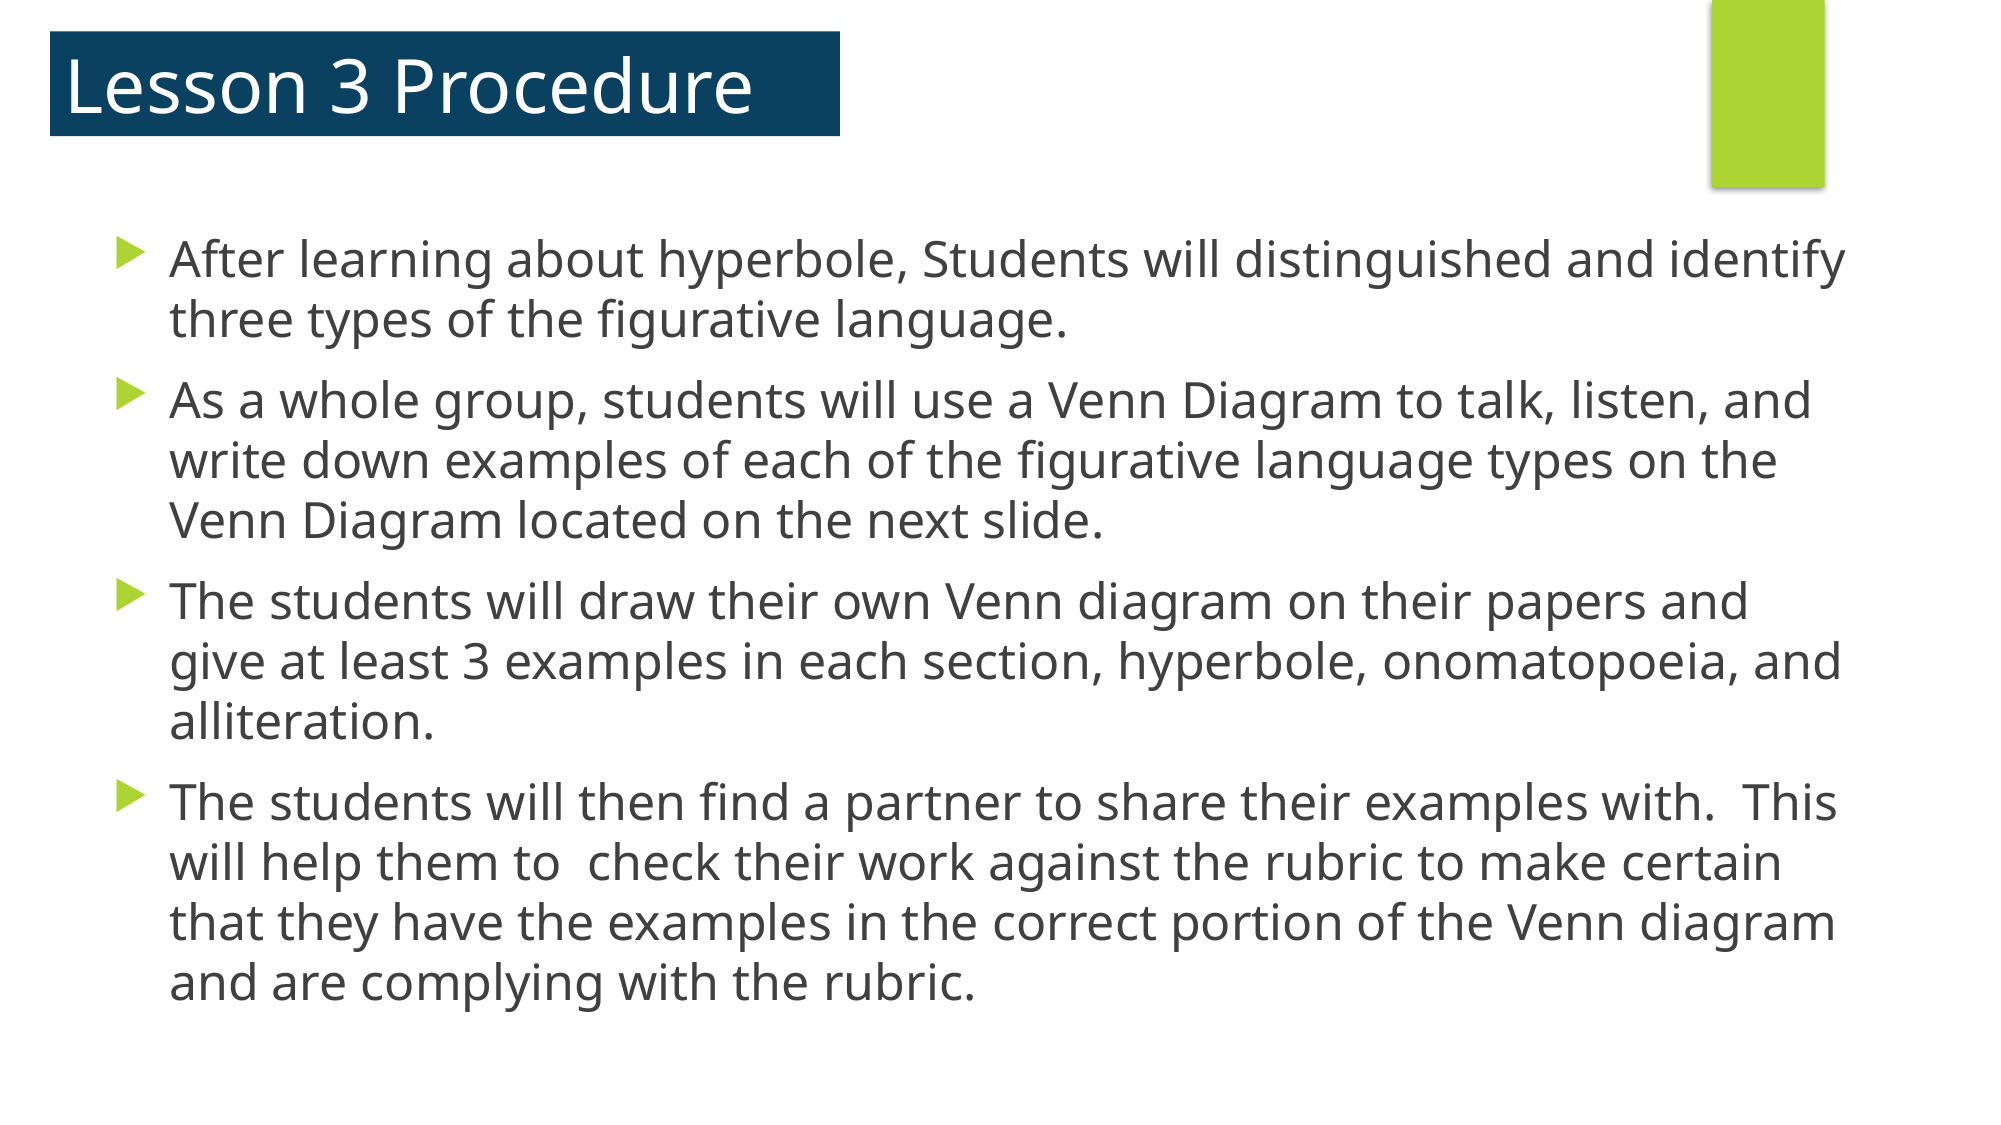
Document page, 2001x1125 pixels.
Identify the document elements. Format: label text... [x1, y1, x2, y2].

list After learning about hyperbole, Students will distinguished and identify three types of the figurative language. As a whole group, students will use a Venn Diagram to talk, listen, and write down examples of each of the figurative language types on the Venn Diagram located on the next slide. The students will draw their own Venn diagram on their papers and give at least 3 examples in each section, hyperbole, onomatopoeia, and alliteration. The students will then find a partner to share their examples with. This will help them to check their work against the rubric to make certain that they have the examples in the correct portion of the Venn diagram and are complying with the rubric. [97, 220, 1866, 1125]
text_box Lesson 3 Procedure [50, 31, 840, 137]
